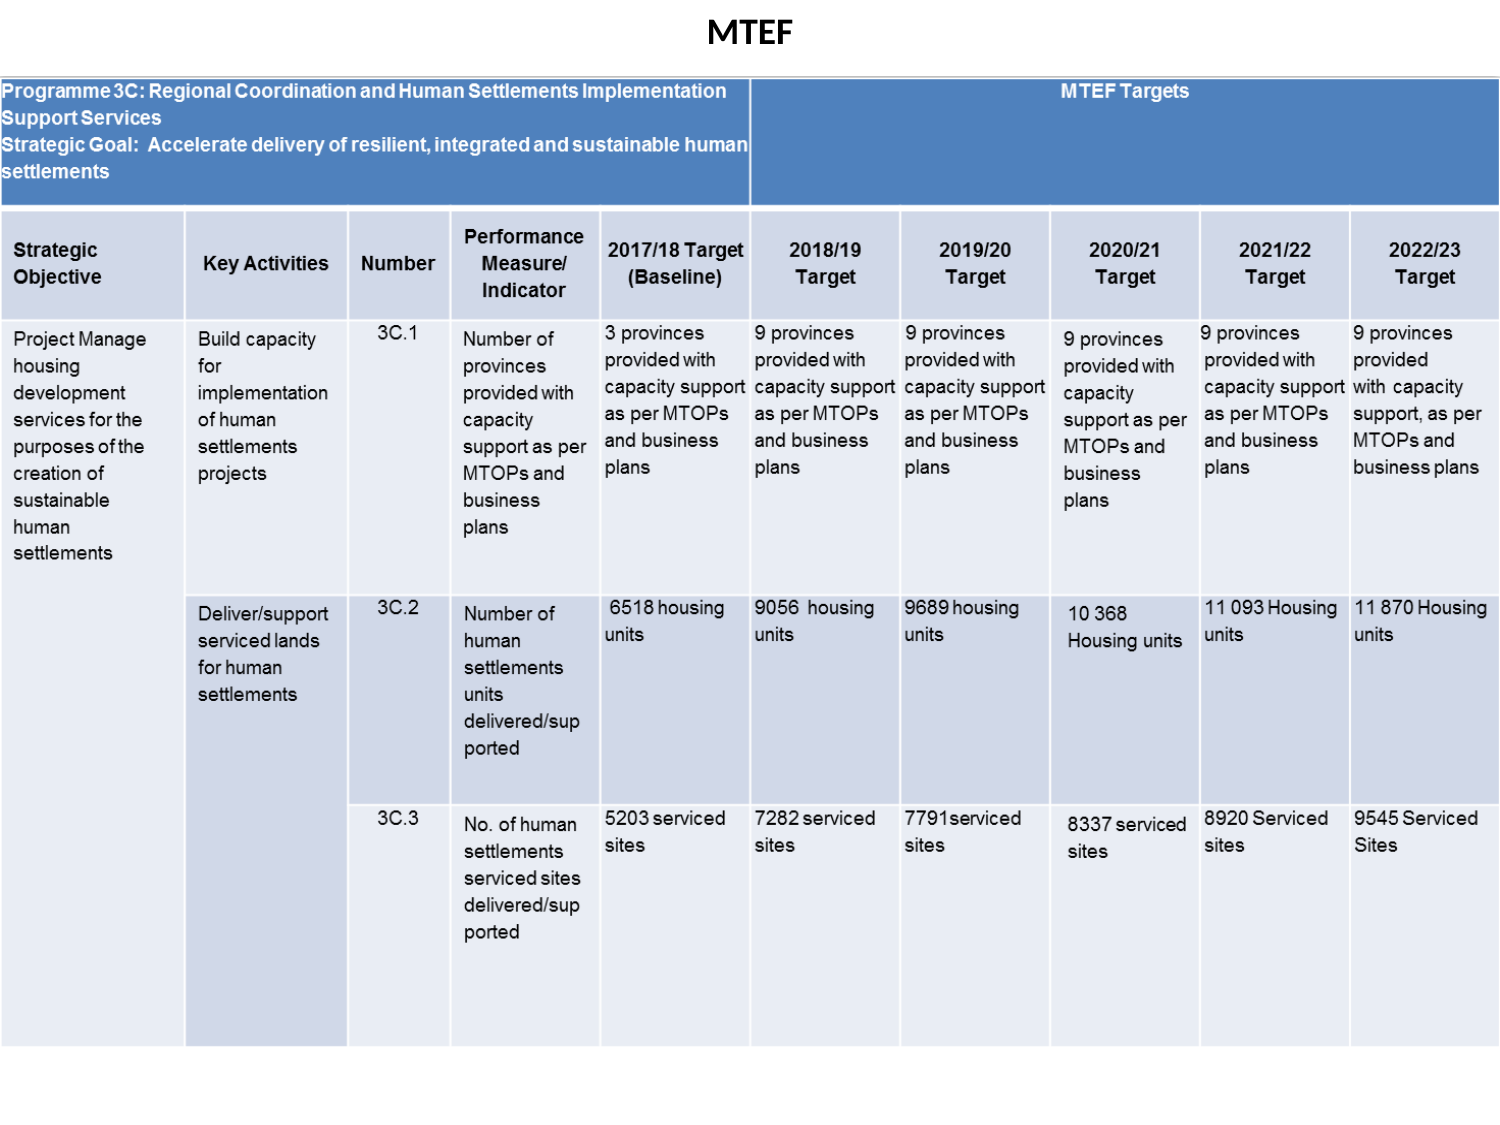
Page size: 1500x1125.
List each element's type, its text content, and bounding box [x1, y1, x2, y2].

picture [0, 72, 1500, 1049]
text_box MTEF [0, 0, 1500, 72]
